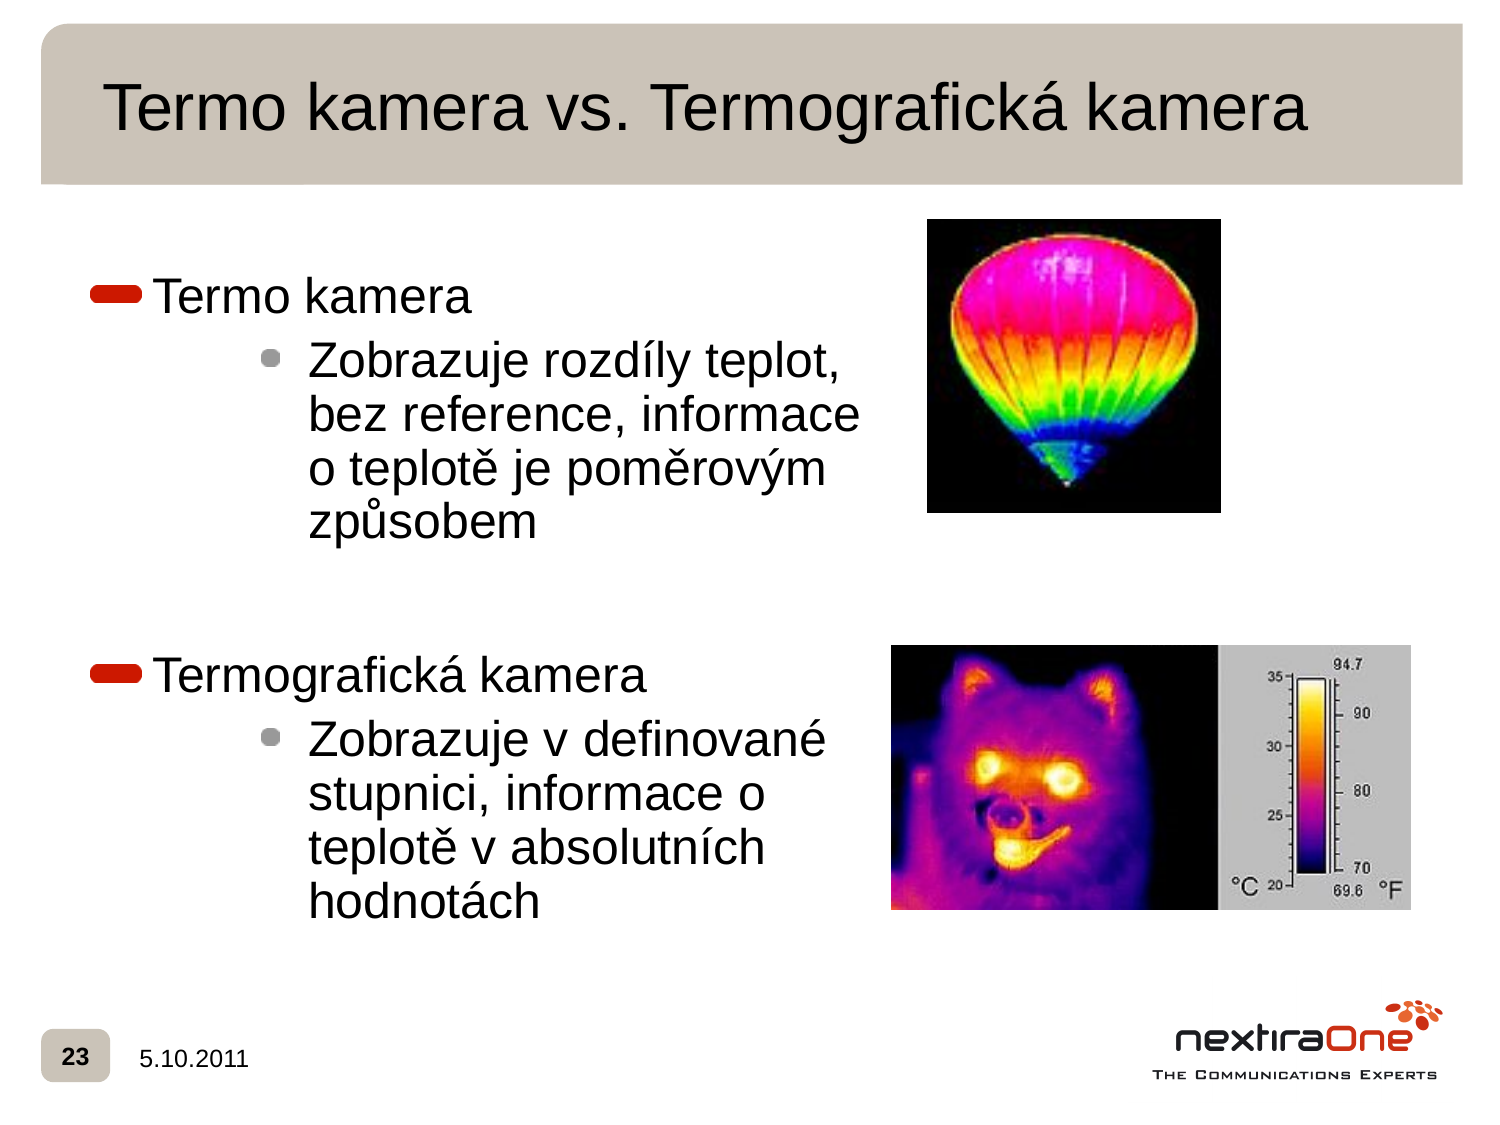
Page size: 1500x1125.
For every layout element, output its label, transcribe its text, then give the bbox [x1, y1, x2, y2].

list Termo kamera Zobrazuje rozdíly teplot, bez reference, informace o teplotě je poměrovým způsobem Termografická kamera Zobrazuje v definované stupnici, informace o teplotě v absolutních hodnotách [75, 262, 904, 977]
picture [261, 349, 280, 367]
picture [90, 664, 142, 683]
picture [1128, 976, 1454, 1103]
title Termo kamera vs. Termografická kamera [87, 41, 1400, 167]
picture [926, 219, 1221, 514]
picture [261, 728, 280, 746]
picture [891, 645, 1411, 910]
picture [90, 285, 142, 303]
